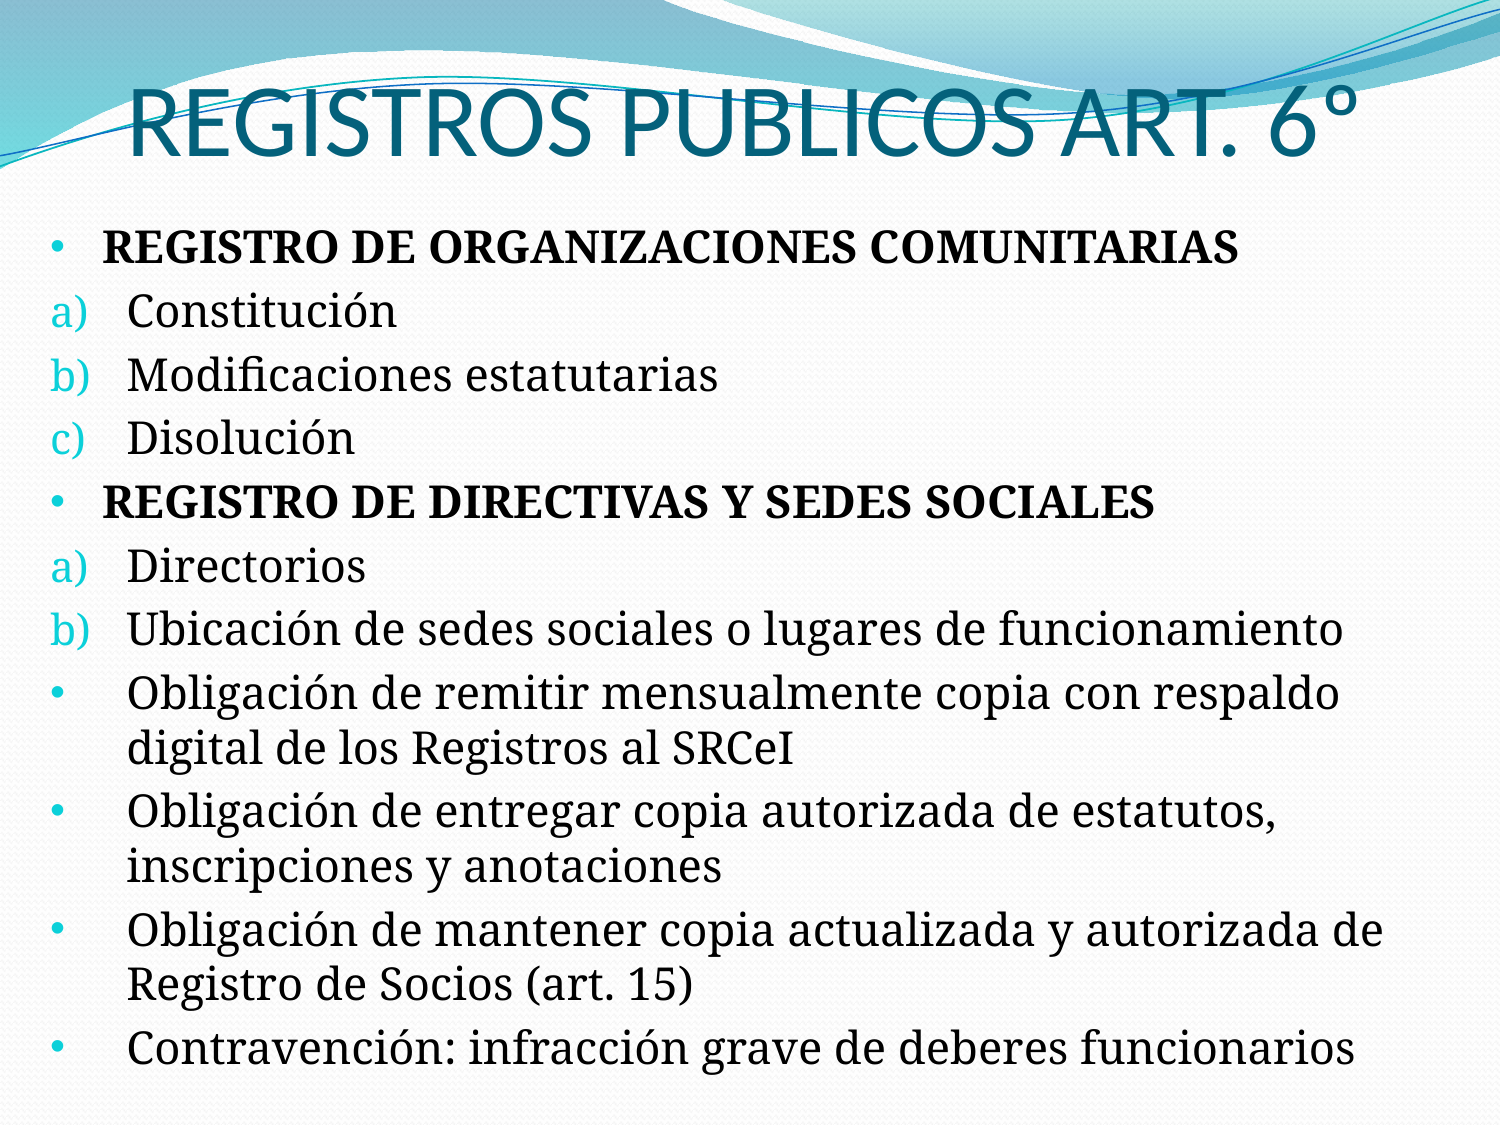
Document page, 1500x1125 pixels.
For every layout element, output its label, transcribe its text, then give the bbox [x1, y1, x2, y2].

list Registro de Organizaciones Comunitarias Constitución Modificaciones estatutarias Disolución Registro de Directivas y Sedes Sociales Directorios Ubicación de sedes sociales o lugares de funcionamiento Obligación de remitir mensualmente copia con respaldo digital de los Registros al SRCeI Obligación de entregar copia autorizada de estatutos, inscripciones y anotaciones Obligación de mantener copia actualizada y autorizada de Registro de Socios (art. 15) Contravención: infracción grave de deberes funcionarios [35, 210, 1465, 1090]
title REGISTROS PUBLICOS ART. 6º [70, 35, 1421, 188]
